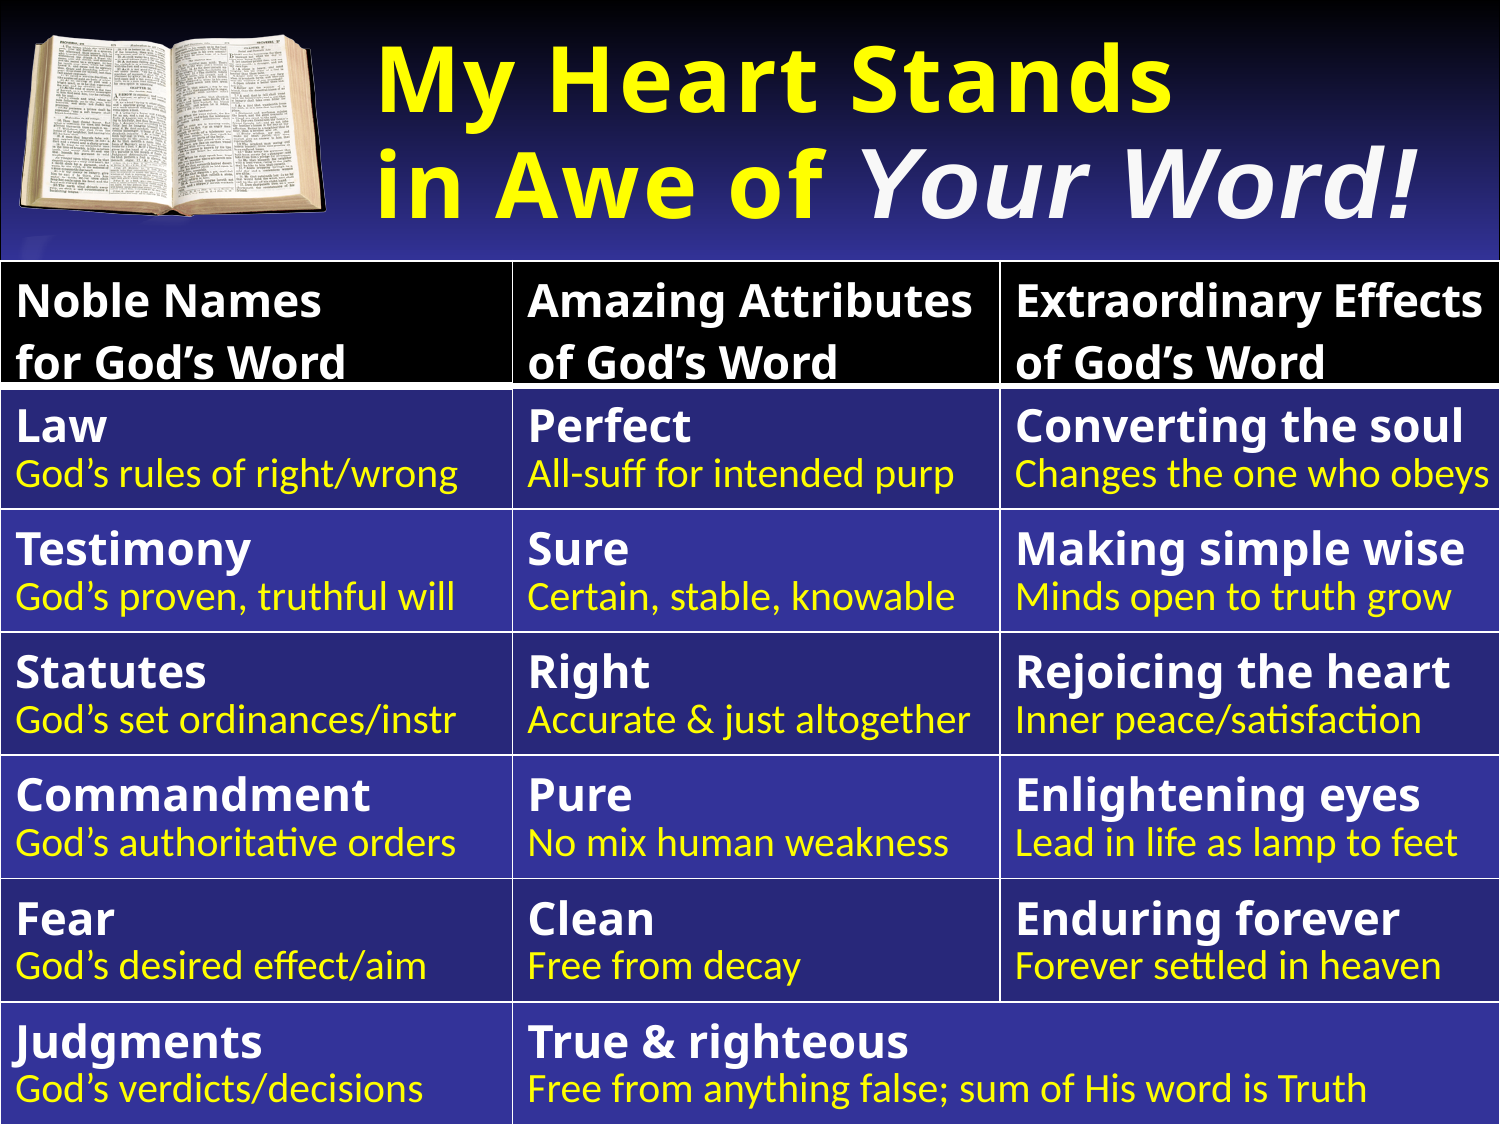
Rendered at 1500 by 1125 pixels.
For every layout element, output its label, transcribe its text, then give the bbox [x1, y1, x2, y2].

table_header Noble Names for God’s Word [1, 262, 512, 382]
text_box My Heart Stands in Awe of Your Word! [359, 25, 1436, 248]
table_cell Statutes God’s set ordinances/instr [1, 633, 512, 754]
table_cell Testimony God’s proven, truthful will [1, 510, 512, 631]
picture [0, 0, 363, 260]
table_cell Fear God’s desired effect/aim [1, 879, 512, 1001]
table_cell Perfect All-suff for intended purp [513, 389, 999, 508]
table_cell Pure No mix human weakness [513, 756, 999, 878]
table_cell Sure Certain, stable, knowable [513, 510, 999, 631]
table_cell Enlightening eyes Lead in life as lamp to feet [1001, 756, 1499, 878]
table_cell Rejoicing the heart Inner peace/satisfaction [1001, 633, 1499, 754]
table_cell True & righteous Free from anything false; sum of His word is Truth [513, 1003, 1499, 1124]
table_cell Law God’s rules of right/wrong [1, 390, 512, 508]
table_cell Enduring forever Forever settled in heaven [1001, 879, 1499, 1001]
table_header Extraordinary Effects of God’s Word [1001, 262, 1499, 383]
table_cell Commandment God’s authoritative orders [1, 756, 512, 878]
table_cell Converting the soul Changes the one who obeys [1001, 389, 1499, 508]
table_cell Right Accurate & just altogether [513, 633, 999, 754]
table_cell Clean Free from decay [513, 879, 999, 1001]
table_header Amazing Attributes of God’s Word [513, 262, 999, 383]
table_cell Making simple wise Minds open to truth grow [1001, 510, 1499, 631]
table_cell Judgments God’s verdicts/decisions [1, 1003, 512, 1124]
